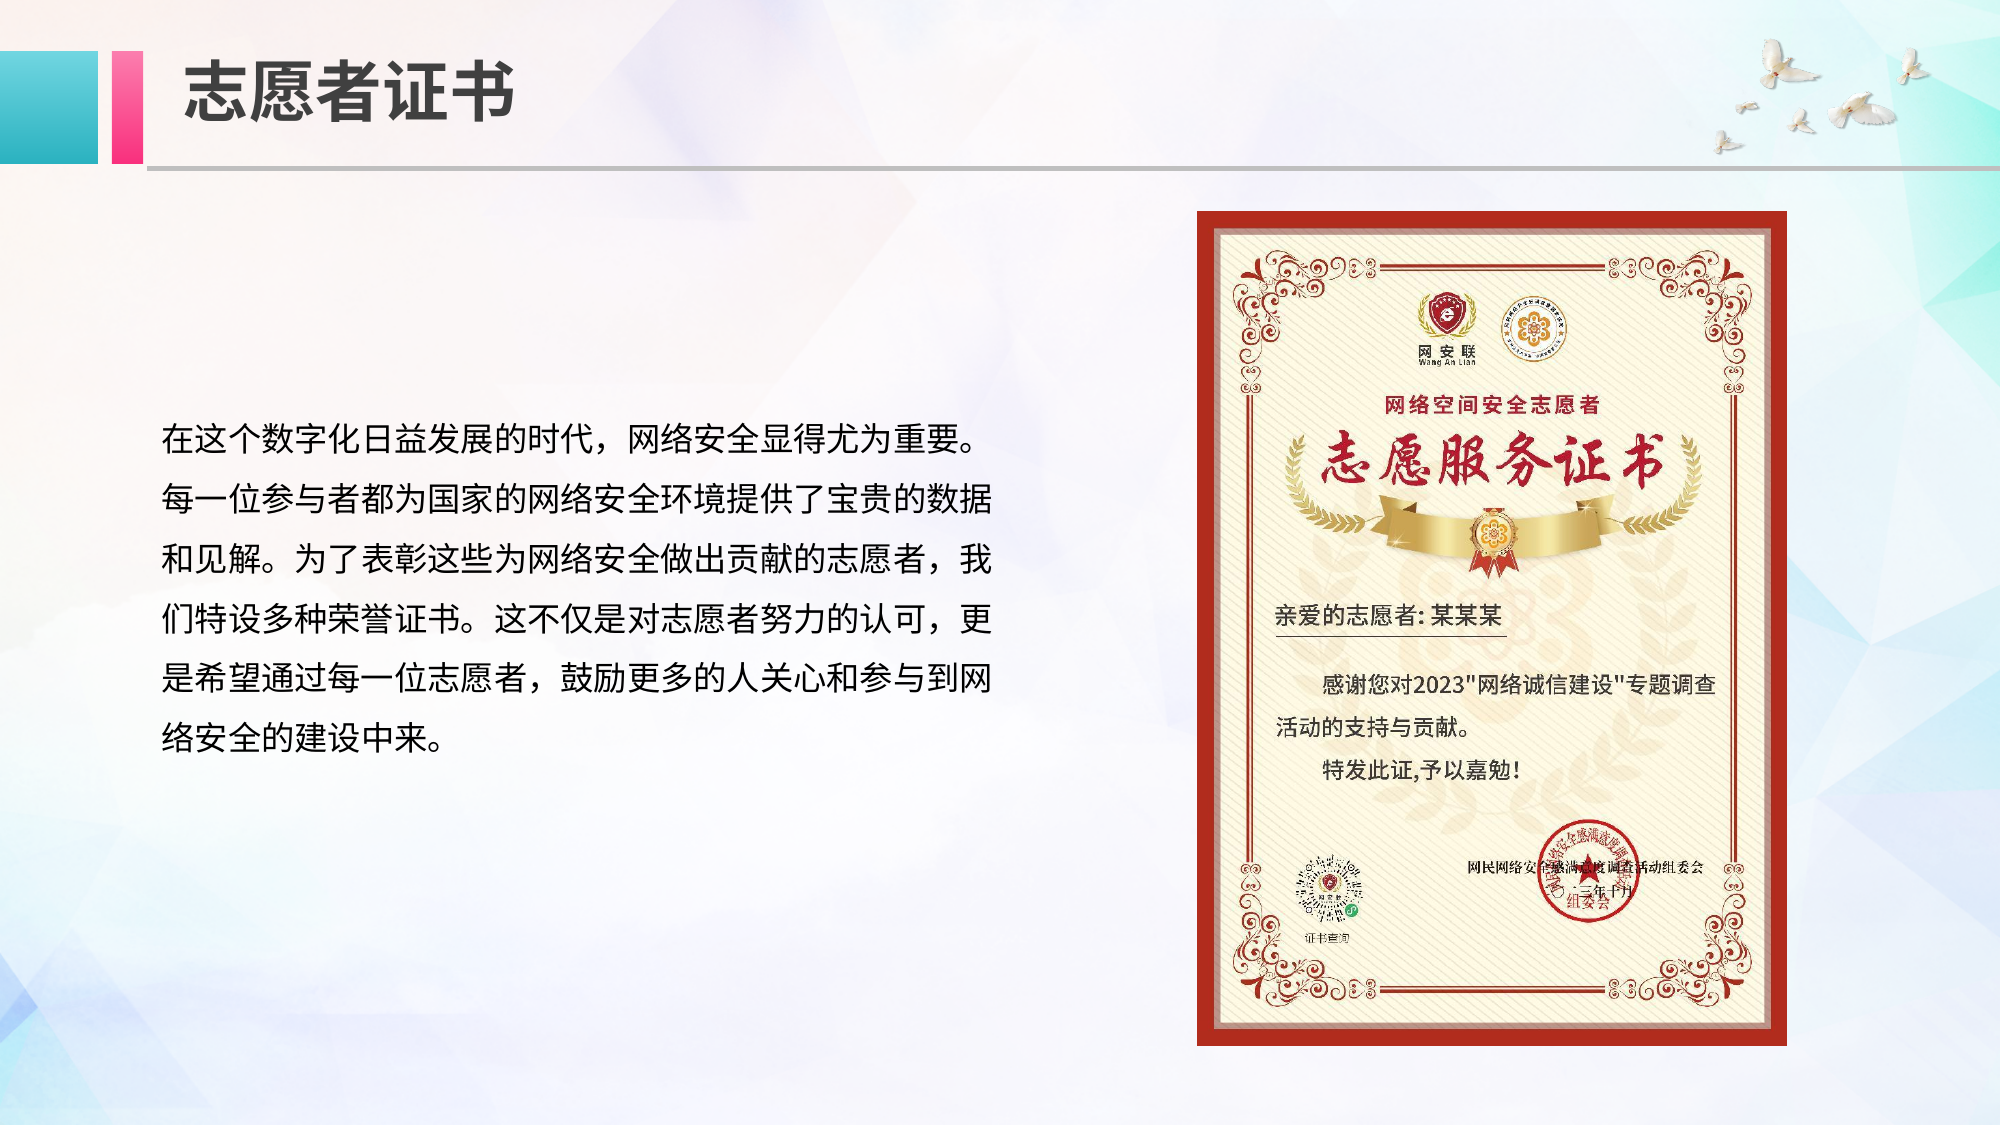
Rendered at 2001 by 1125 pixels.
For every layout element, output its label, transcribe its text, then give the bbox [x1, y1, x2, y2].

text_box 志愿者证书 [167, 42, 957, 138]
text_box [0, 51, 98, 164]
picture [0, 0, 2000, 1125]
text_box [111, 51, 144, 164]
text_box 在这个数字化日益发展的时代，网络安全显得尤为重要。每一位参与者都为国家的网络安全环境提供了宝贵的数据和见解。为了表彰这些为网络安全做出贡献的志愿者，我们特设多种荣誉证书。这不仅是对志愿者努力的认可，更是希望通过每一位志愿者，鼓励更多的人关心和参与到网络安全的建设中来。 [146, 390, 1017, 820]
